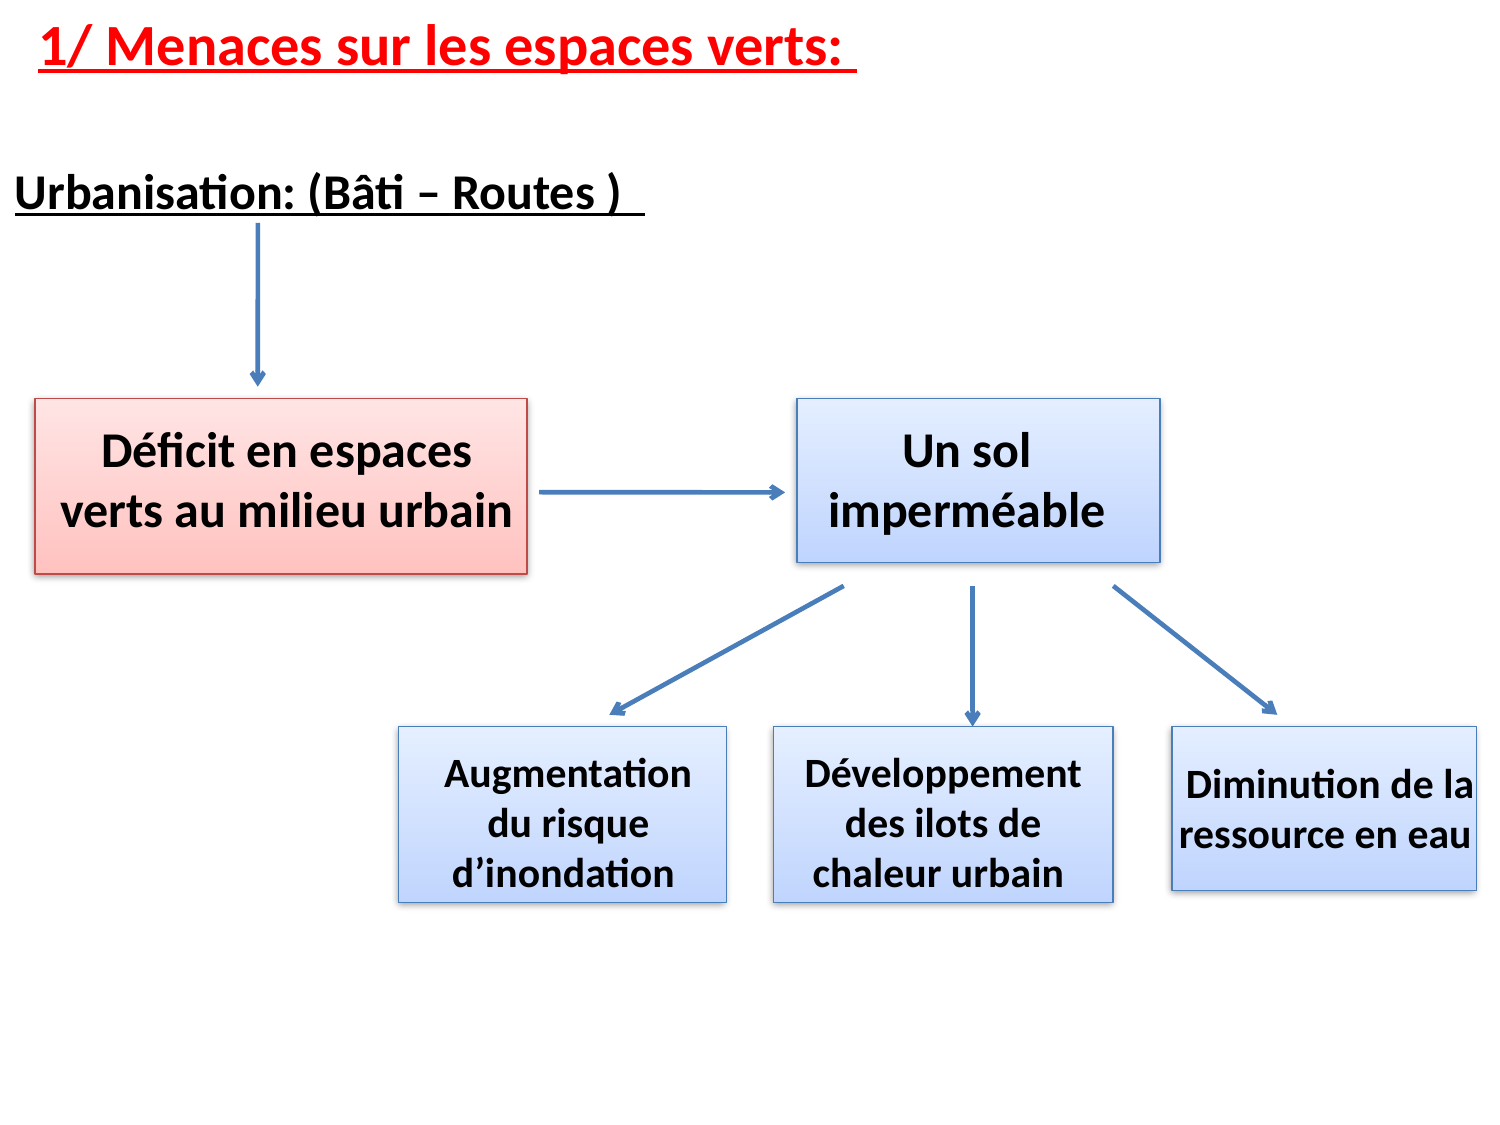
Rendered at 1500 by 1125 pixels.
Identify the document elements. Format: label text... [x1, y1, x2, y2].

text_box Diminution de la ressource en eau [1160, 749, 1500, 865]
text_box [34, 398, 528, 575]
text_box [773, 726, 1114, 903]
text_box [1112, 585, 1278, 716]
text_box [796, 398, 1161, 410]
text_box [796, 545, 1161, 563]
text_box [1171, 865, 1477, 891]
text_box 1/ Menaces sur les espaces verts: [23, 0, 914, 85]
text_box Déficit en espaces verts au milieu urbain [35, 410, 539, 545]
text_box Développement des ilots de chaleur urbain [785, 738, 1102, 904]
text_box [398, 726, 727, 903]
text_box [609, 585, 844, 716]
text_box Urbanisation: (Bâti – Routes ) [0, 152, 668, 228]
text_box Augmentation du risque d’inondation [410, 738, 727, 904]
text_box [1171, 726, 1477, 749]
text_box Un sol imperméable [738, 410, 1207, 545]
